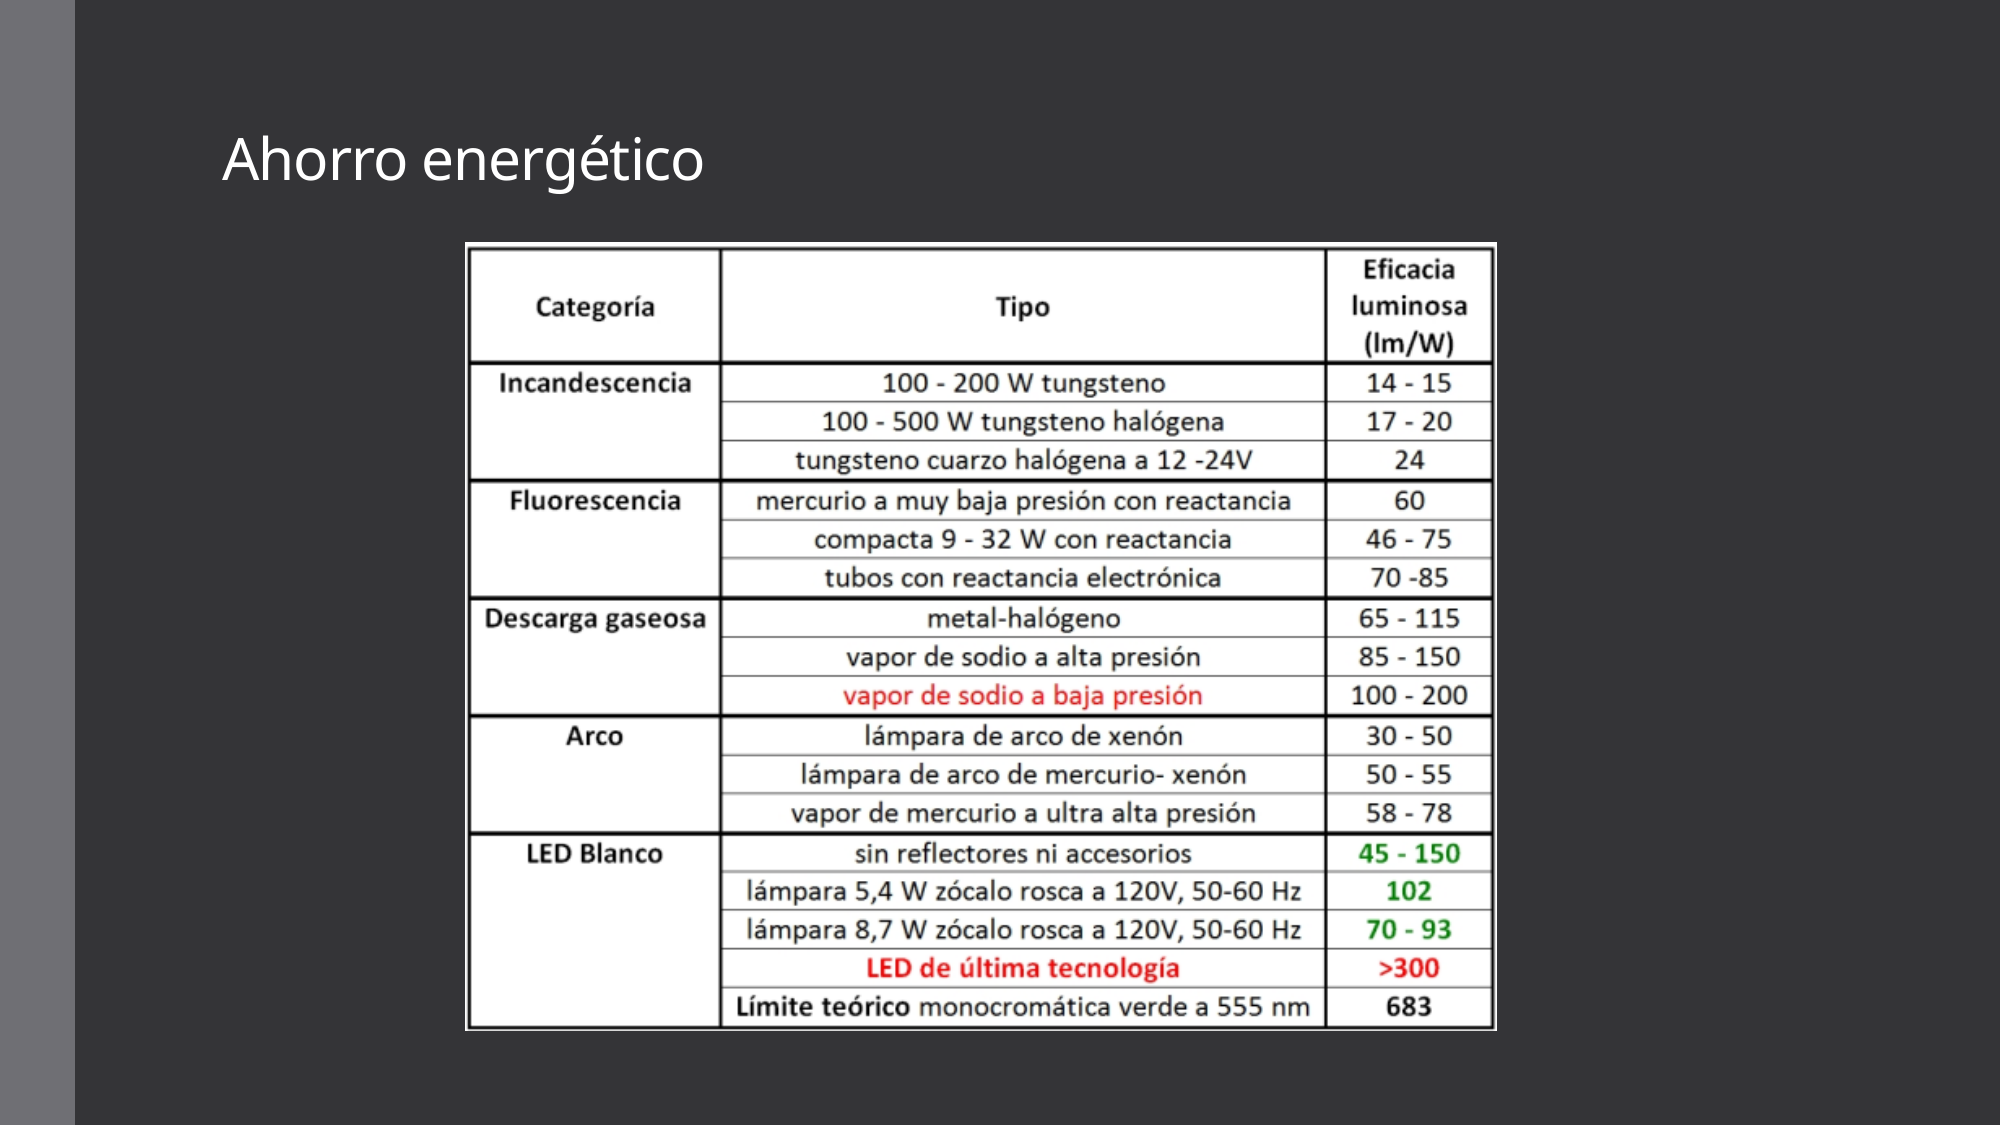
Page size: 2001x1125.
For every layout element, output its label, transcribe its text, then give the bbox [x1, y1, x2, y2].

title Ahorro energético [206, 124, 1598, 200]
picture [465, 242, 1497, 1032]
